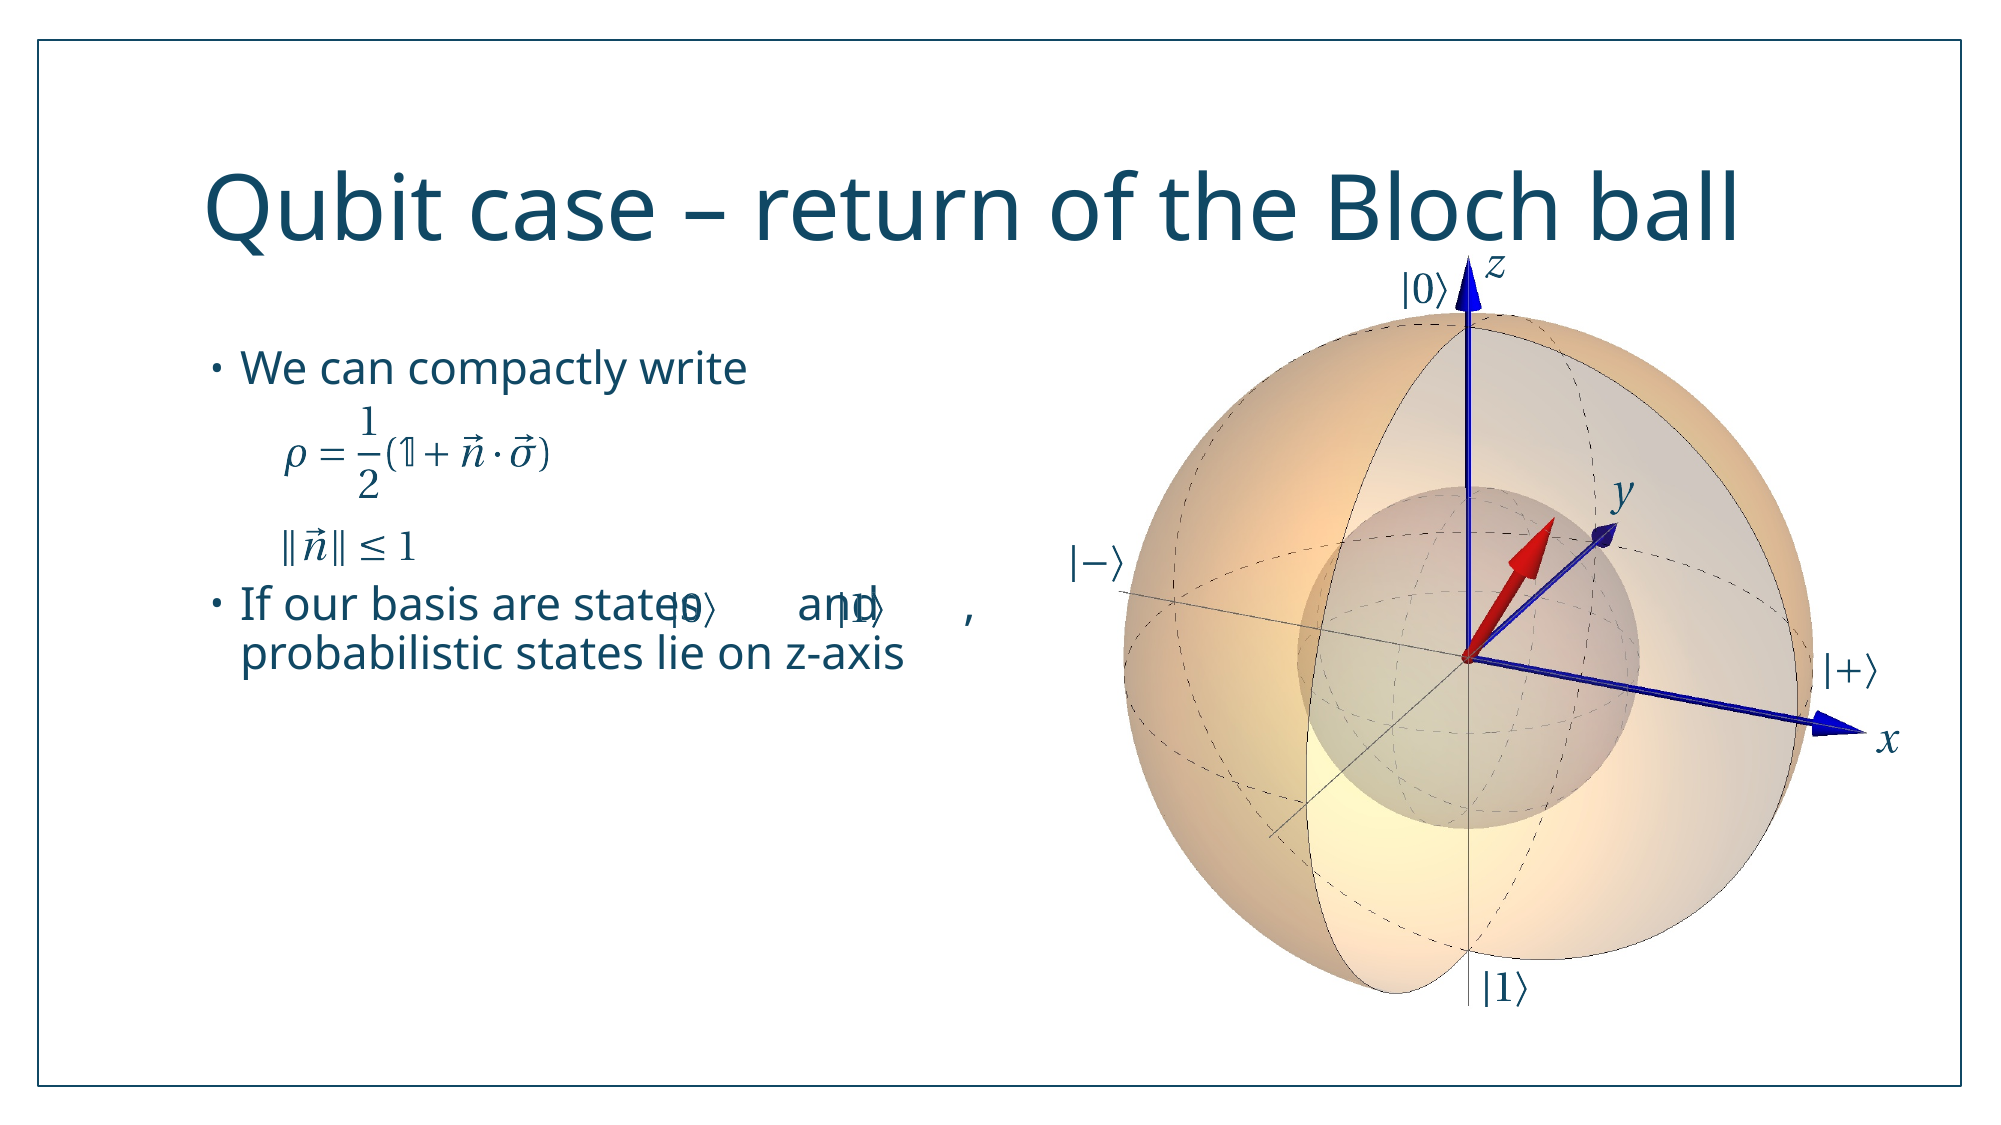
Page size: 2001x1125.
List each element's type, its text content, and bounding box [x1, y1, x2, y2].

picture [1072, 158, 1877, 1060]
picture [840, 590, 883, 629]
title Qubit case – return of the Bloch ball [187, 99, 1808, 323]
picture [1876, 728, 1900, 753]
list We can compactly write If our basis are states and , probabilistic states lie on z-axis [187, 337, 1111, 1000]
picture [284, 405, 550, 498]
picture [284, 526, 415, 567]
picture [672, 590, 716, 629]
